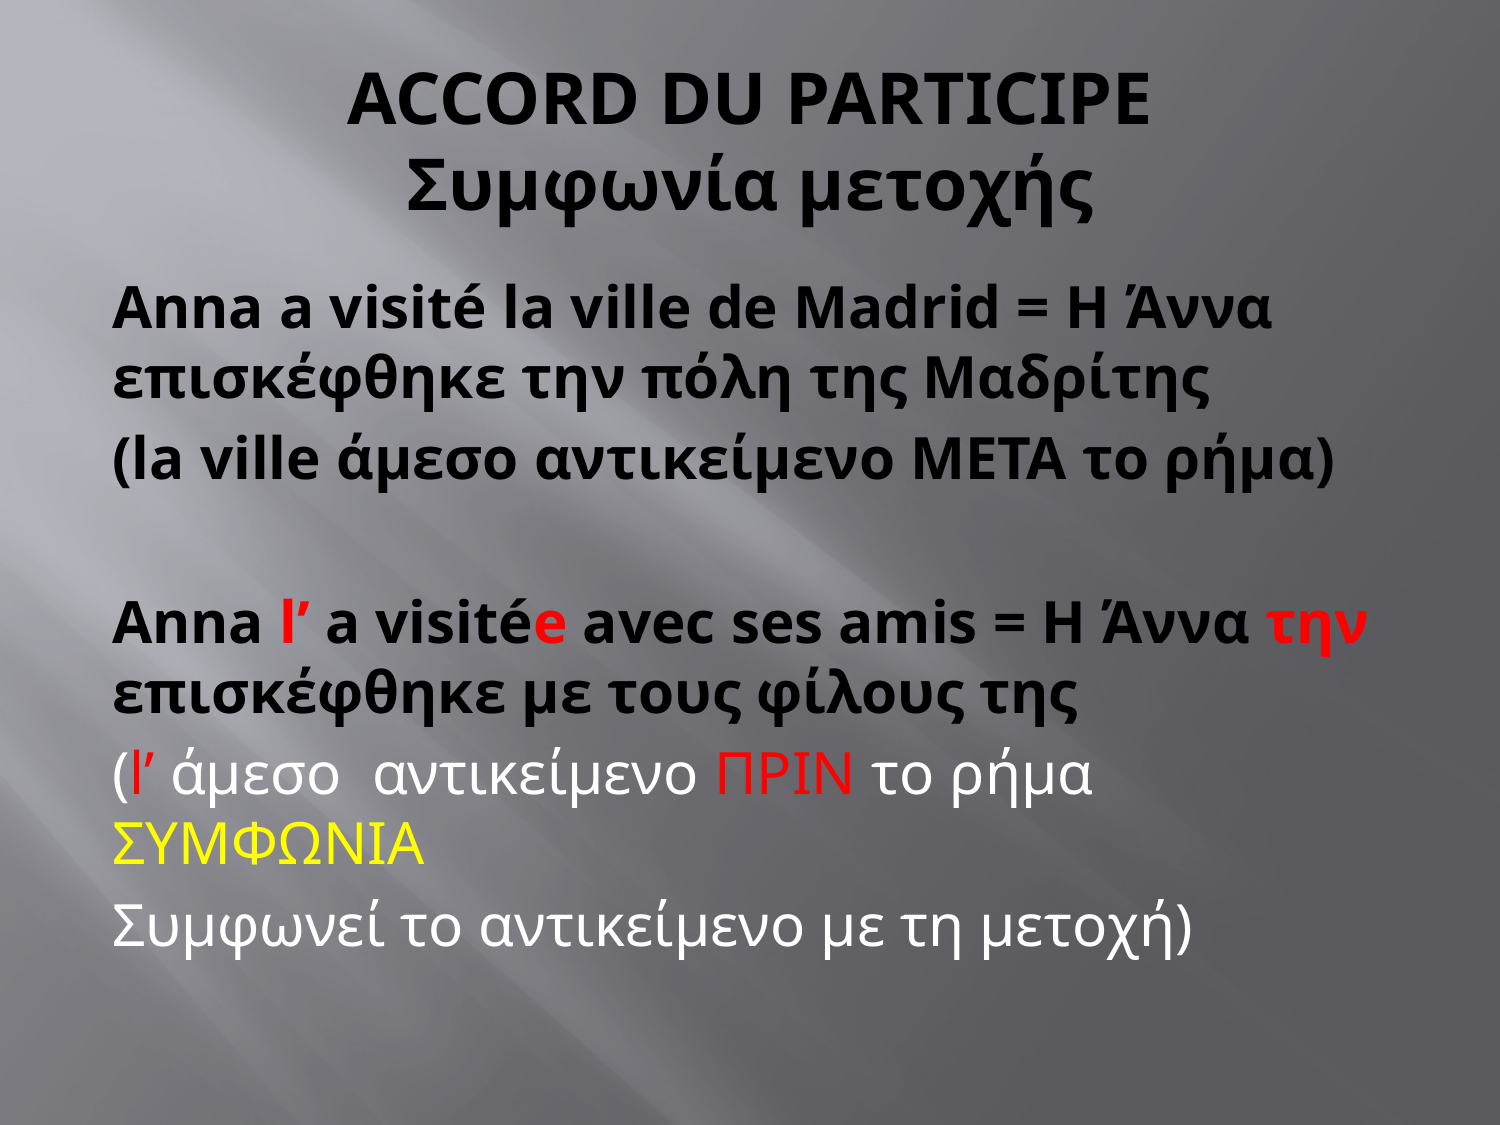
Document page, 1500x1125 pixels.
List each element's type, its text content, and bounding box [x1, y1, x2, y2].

list Αnna a visité la ville de Madrid = Η Άννα επισκέφθηκε την πόλη της Μαδρίτης (la ville άμεσο αντικείμενο ΜΕΤΑ το ρήμα) Anna l’ a visitée avec ses amis = Η Άννα την επισκέφθηκε με τους φίλους της (l’ άμεσο αντικείμενο ΠΡΙΝ το ρήμα ΣΥΜΦΩΝΙΑ Συμφωνεί το αντικείμενο με τη μετοχή) [75, 262, 1425, 1035]
title ACCORD DU PARTICIPE Συμφωνία μετοχής [75, 45, 1425, 233]
